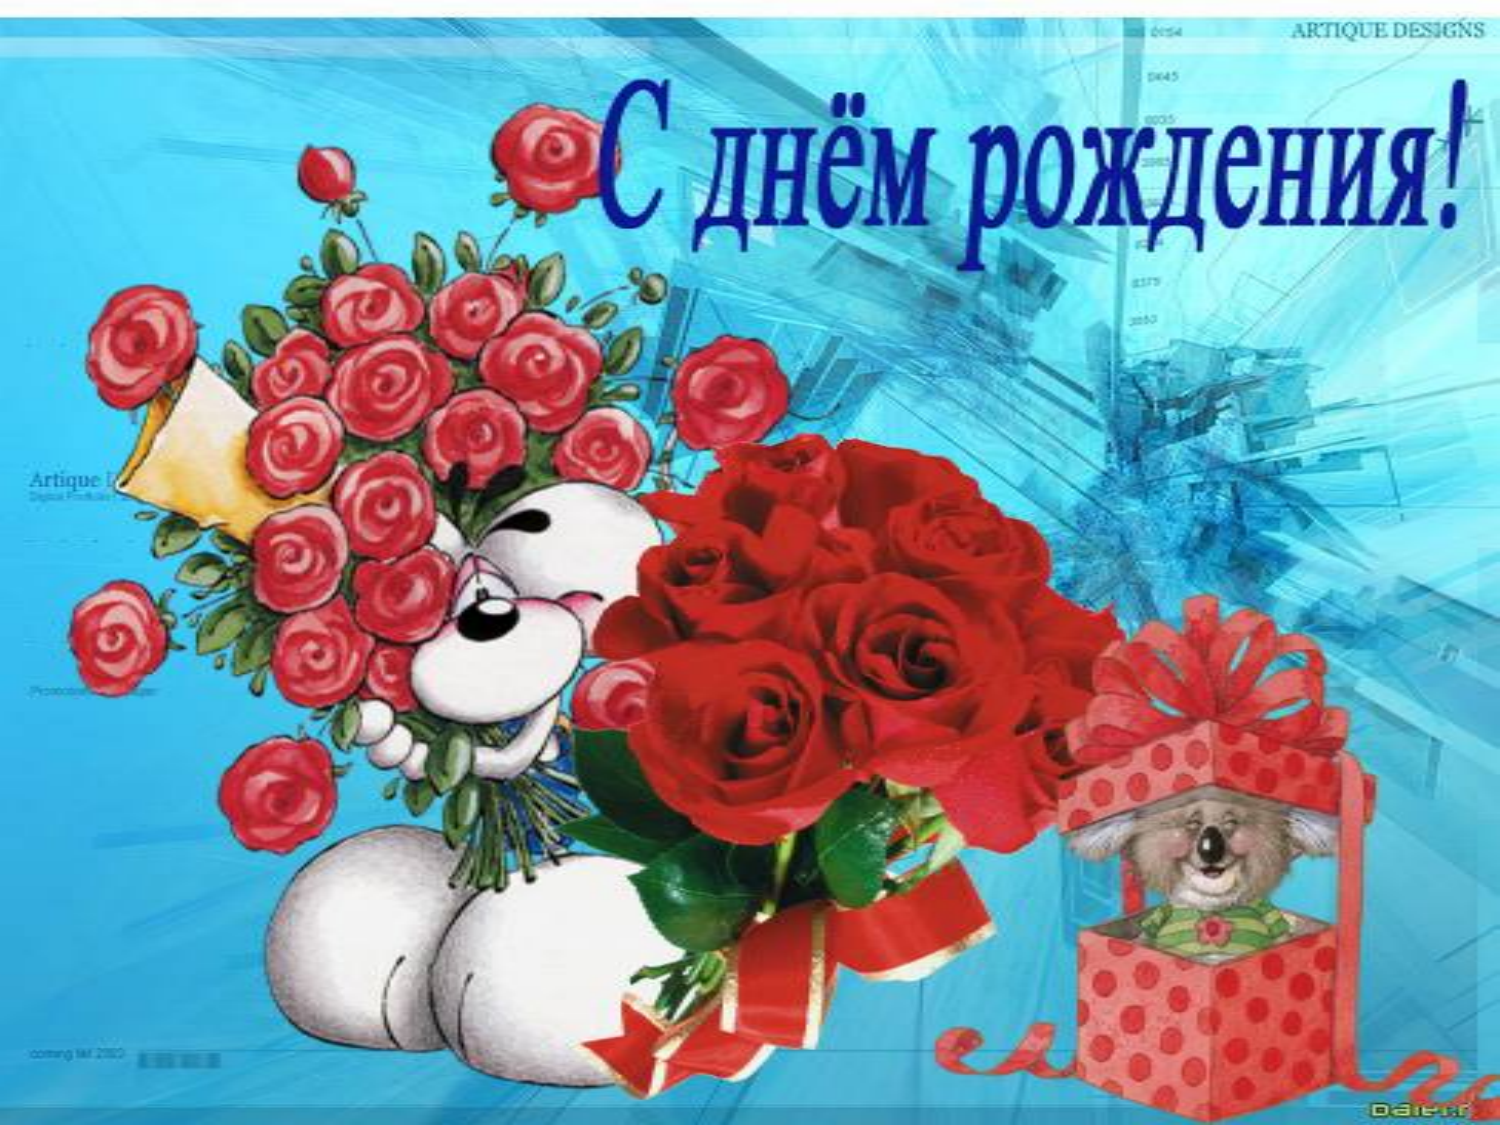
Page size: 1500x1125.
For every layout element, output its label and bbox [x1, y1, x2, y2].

list [0, 0, 1500, 1125]
